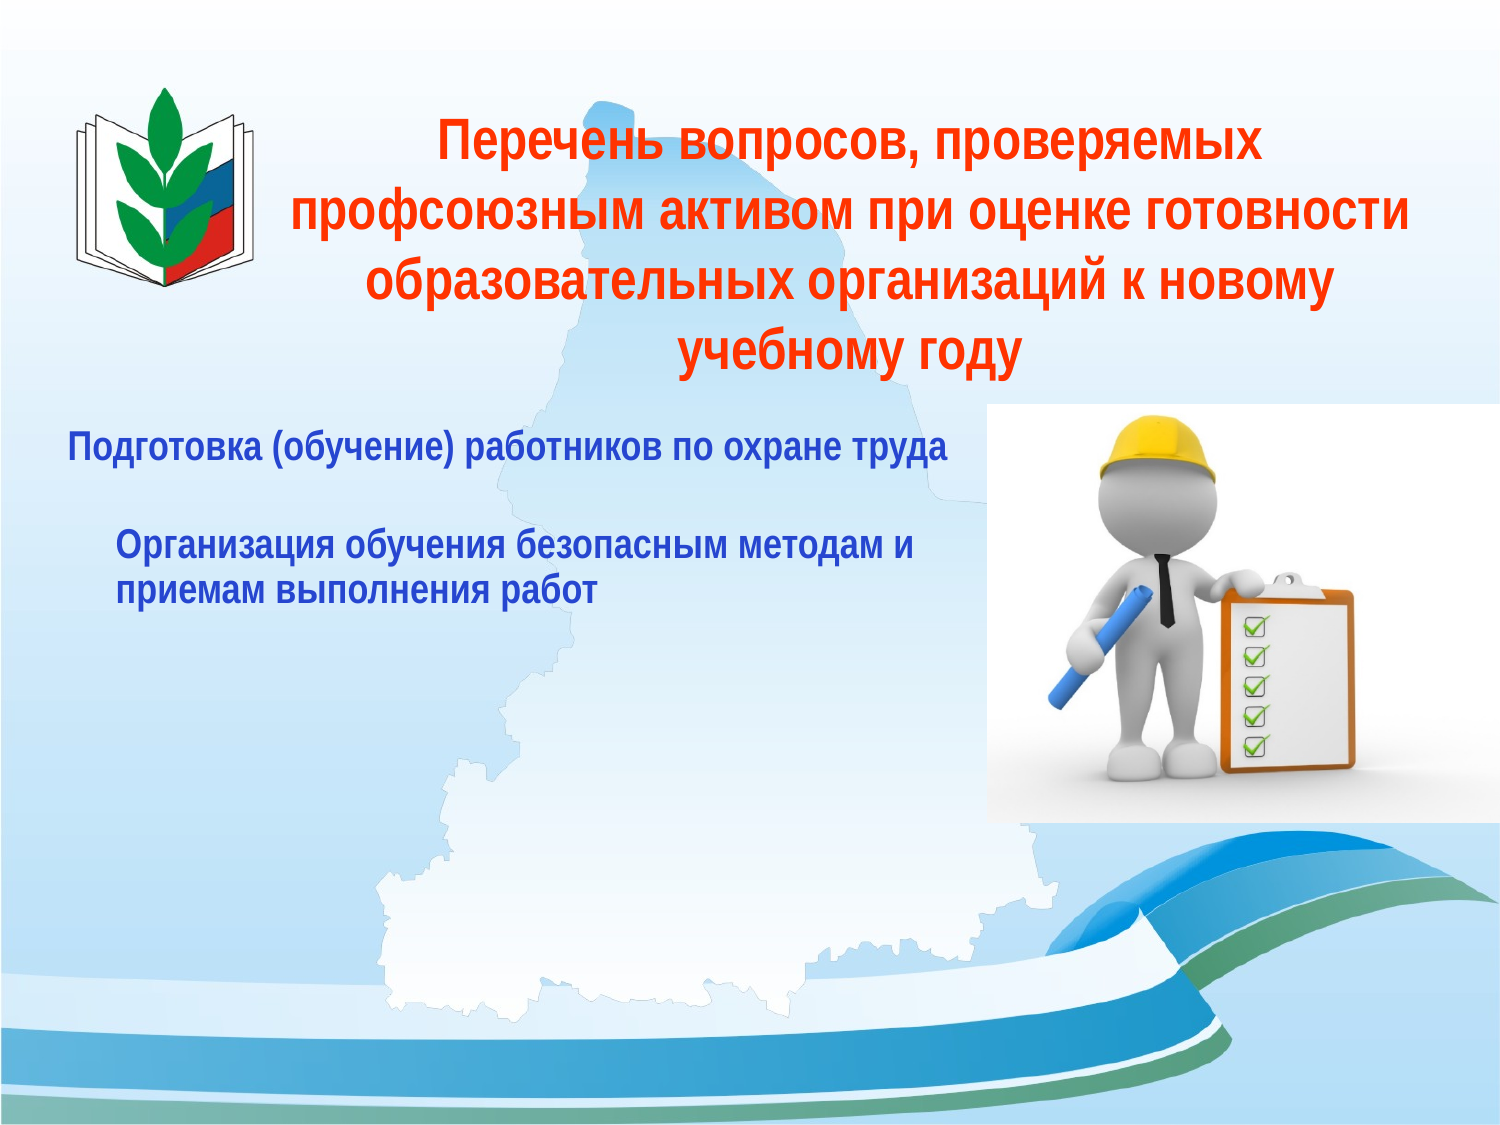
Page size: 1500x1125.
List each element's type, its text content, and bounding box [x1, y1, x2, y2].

title Перечень вопросов, проверяемых профсоюзным активом при оценке готовности образовательных организаций к новому учебному году [253, 103, 1447, 379]
picture [0, 0, 1500, 1125]
text_box Организация обучения безопасным методам и приемам выполнения работ [100, 516, 981, 620]
text_box Подготовка (обучение) работников по охране труда [53, 416, 981, 516]
